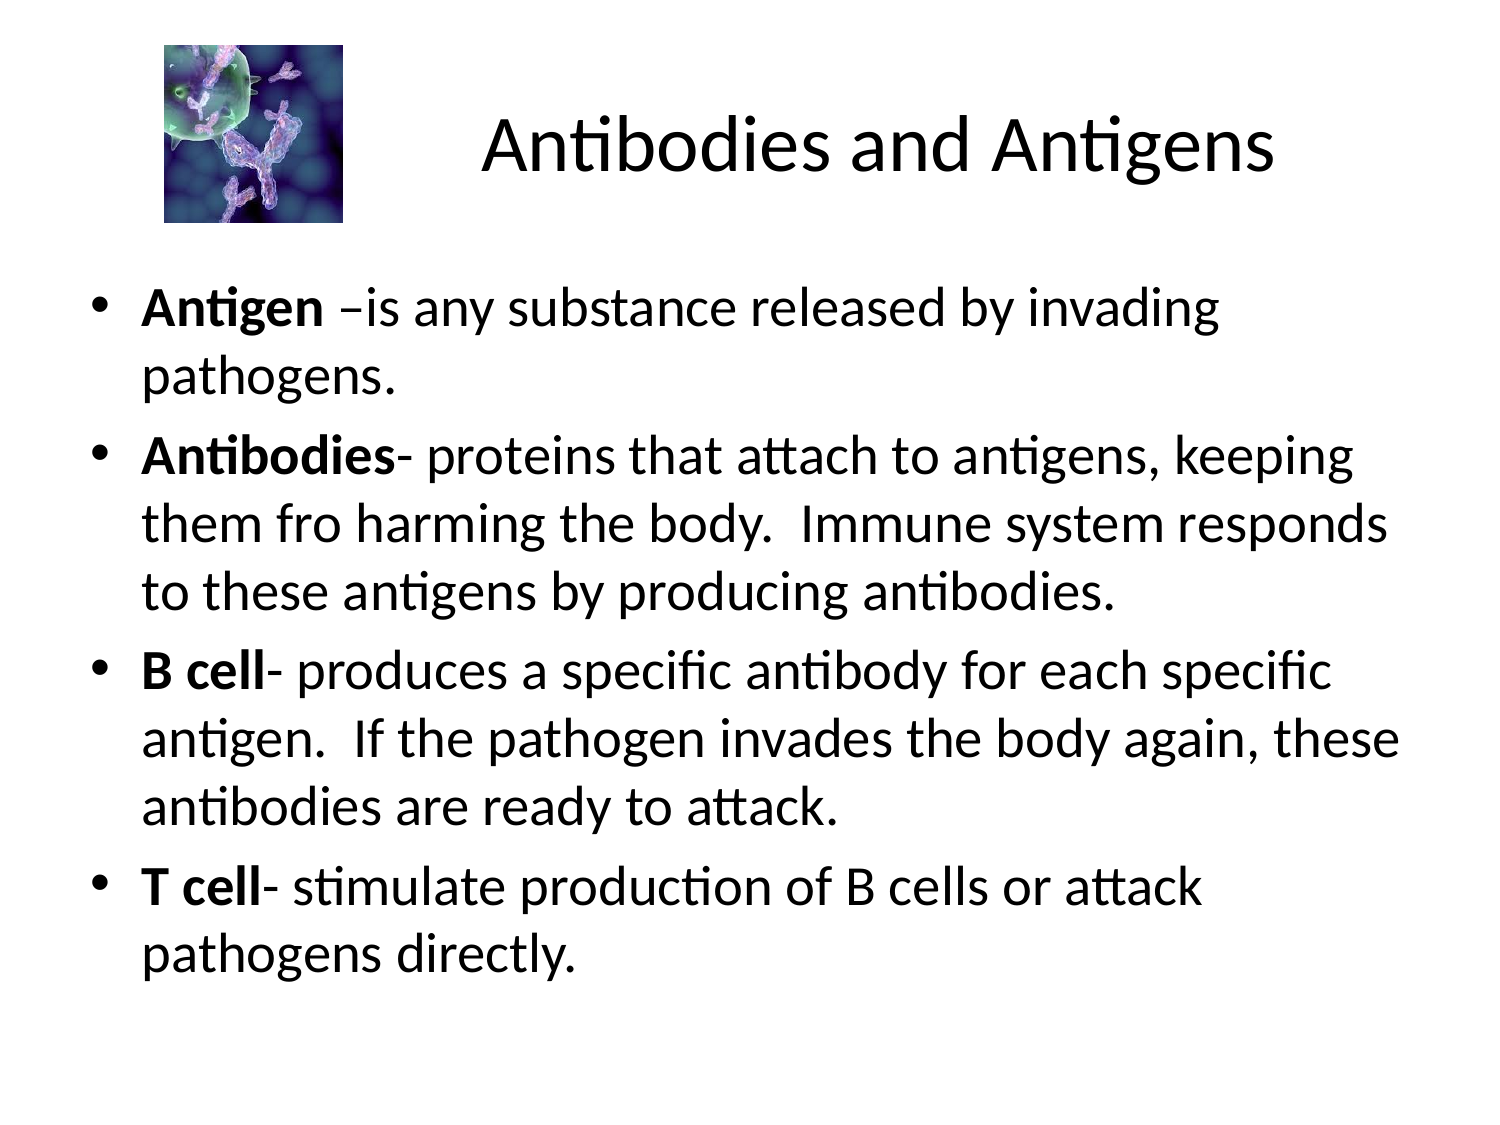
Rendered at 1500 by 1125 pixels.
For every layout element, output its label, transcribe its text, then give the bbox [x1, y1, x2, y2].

title Antibodies and Antigens [419, 45, 1339, 233]
list Antigen –is any substance released by invading pathogens. Antibodies- proteins that attach to antigens, keeping them fro harming the body. Immune system responds to these antigens by producing antibodies. B cell- produces a specific antibody for each specific antigen. If the pathogen invades the body again, these antibodies are ready to attack. T cell- stimulate production of B cells or attack pathogens directly. [75, 262, 1425, 1005]
picture [163, 44, 343, 224]
